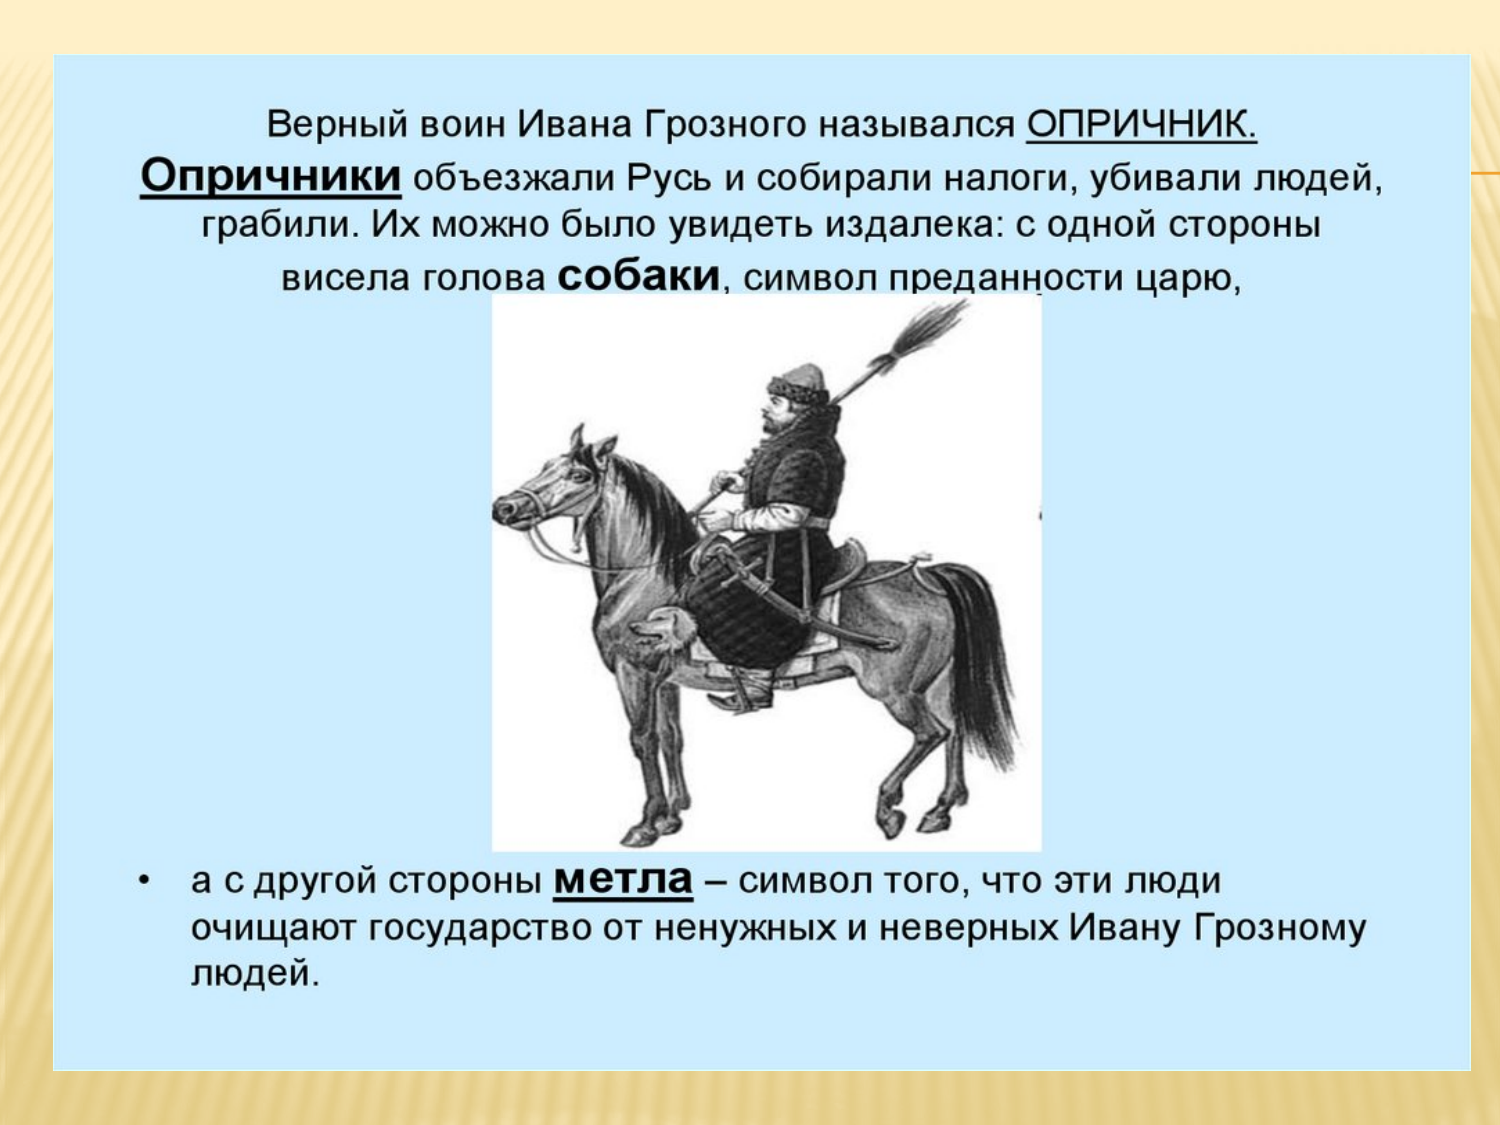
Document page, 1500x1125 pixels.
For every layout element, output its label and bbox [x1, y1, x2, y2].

list [52, 54, 1471, 1071]
